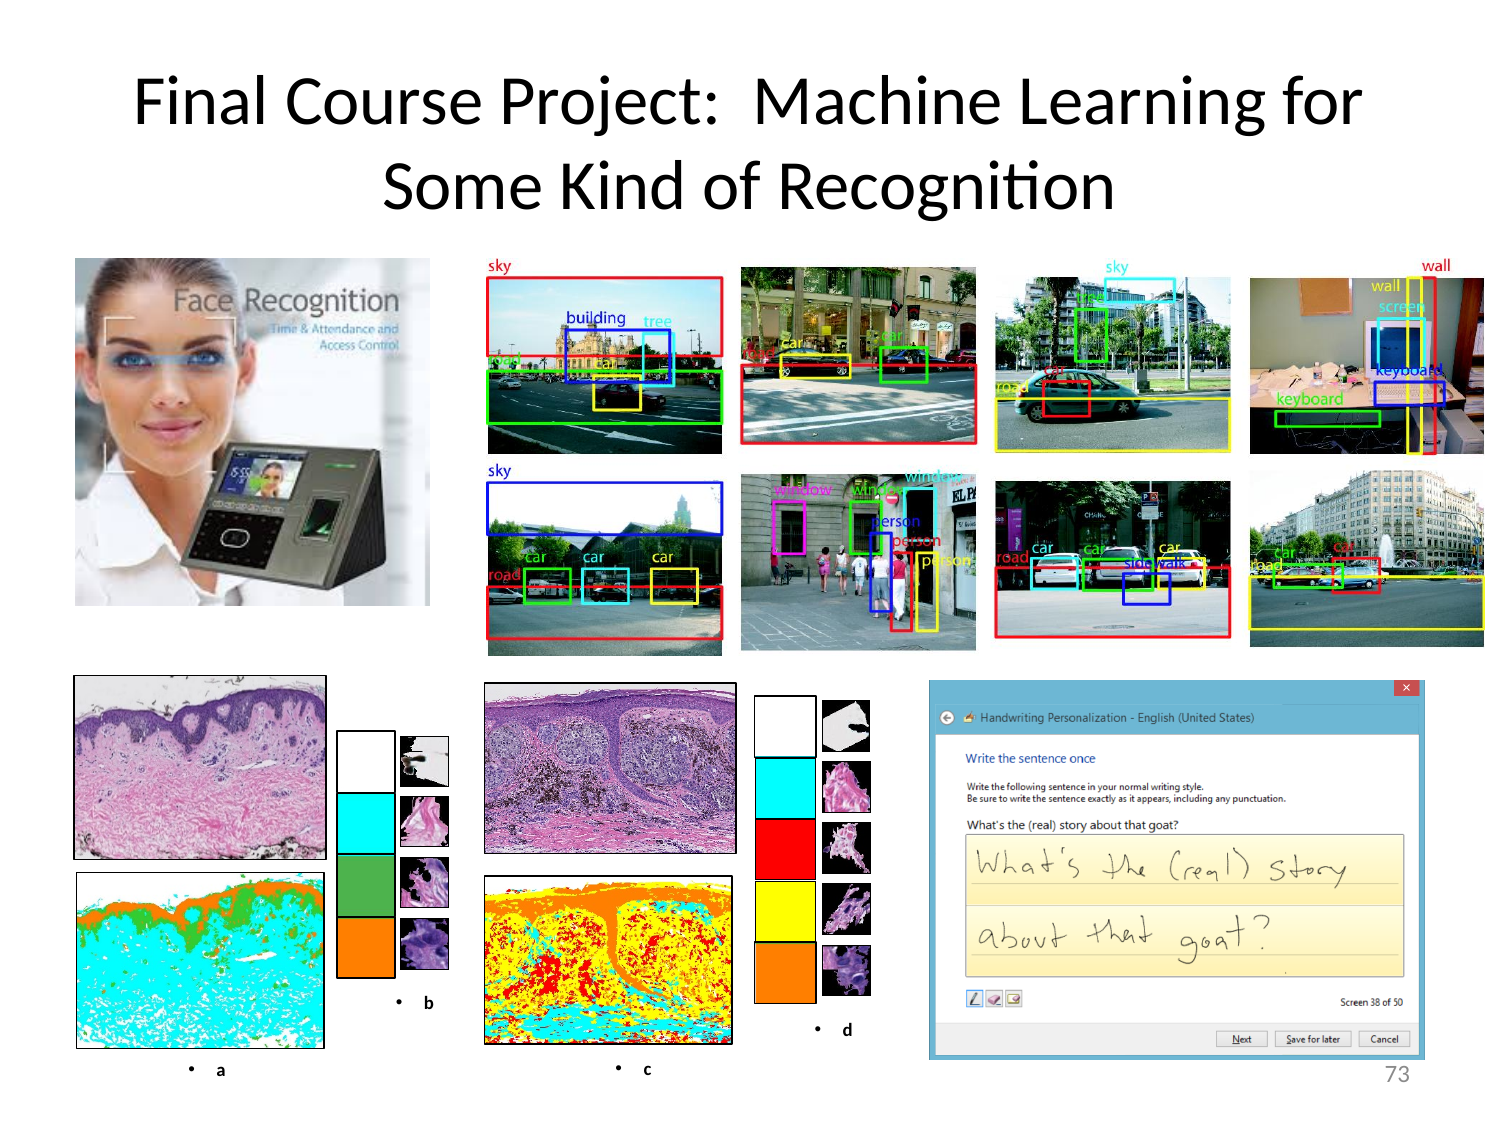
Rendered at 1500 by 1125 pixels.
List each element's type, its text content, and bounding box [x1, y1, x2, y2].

picture [486, 257, 1485, 656]
title Final Course Project: Machine Learning for Some Kind of Recognition [75, 45, 1425, 233]
picture [929, 680, 1426, 1060]
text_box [74, 676, 871, 1101]
slide_number 73 [1074, 1066, 1425, 1103]
text_box [25, 0, 381, 181]
picture [74, 257, 430, 606]
